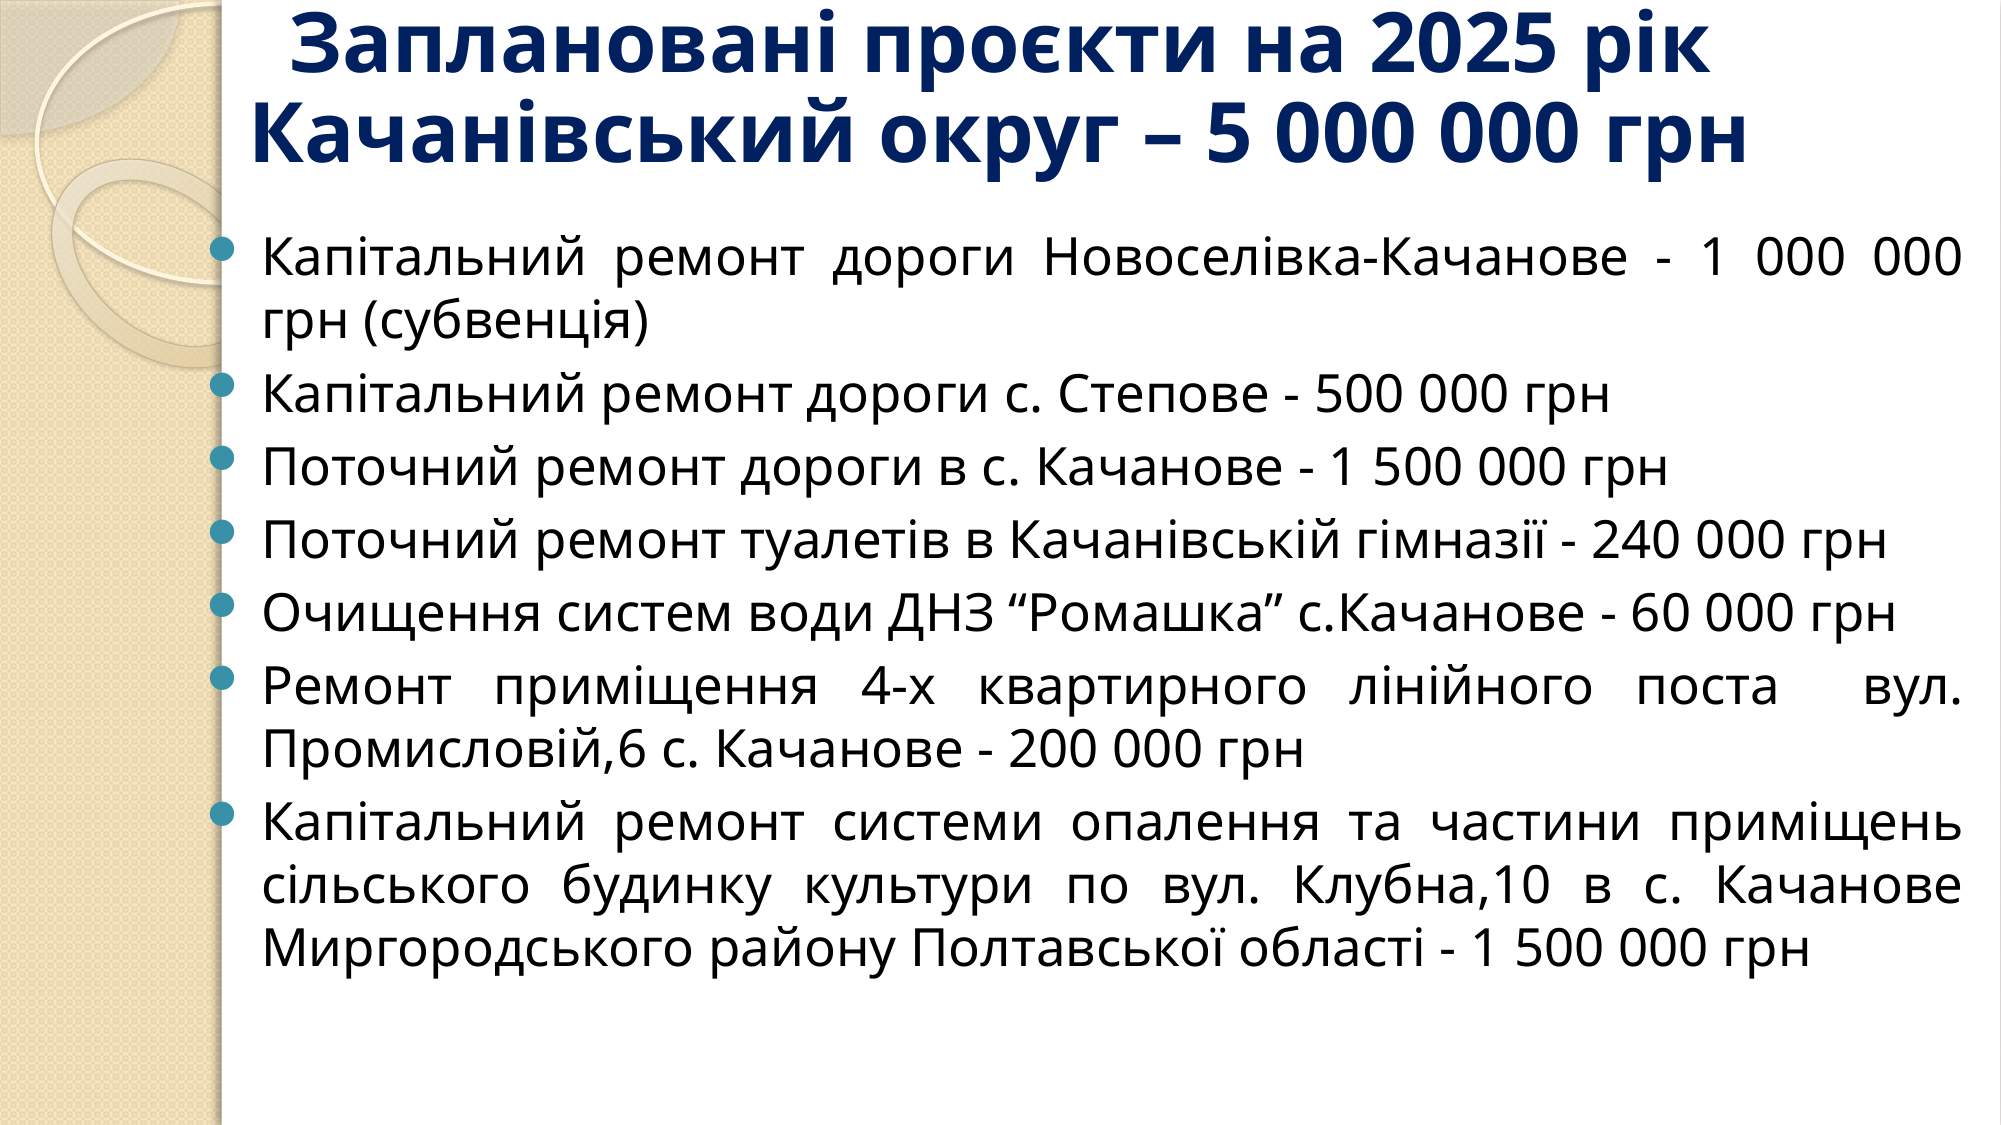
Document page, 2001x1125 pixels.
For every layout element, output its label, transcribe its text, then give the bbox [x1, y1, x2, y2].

list Капітальний ремонт дороги Новоселівка-Качанове - 1 000 000 грн (субвенція) Капітальний ремонт дороги с. Степове - 500 000 грн Поточний ремонт дороги в с. Качанове - 1 500 000 грн Поточний ремонт туалетів в Качанівській гімназії - 240 000 грн Очищення систем води ДНЗ “Ромашка” с.Качанове - 60 000 грн Ремонт приміщення 4-х квартирного лінійного поста вул. Промисловій,6 с. Качанове - 200 000 грн Капітальний ремонт системи опалення та частини приміщень сільського будинку культури по вул. Клубна,10 в с. Качанове Миргородського району Полтавської області - 1 500 000 грн [190, 215, 1980, 1093]
text_box Заплановані проєкти на 2025 рік Качанівський округ – 5 000 000 грн [137, 32, 1863, 150]
